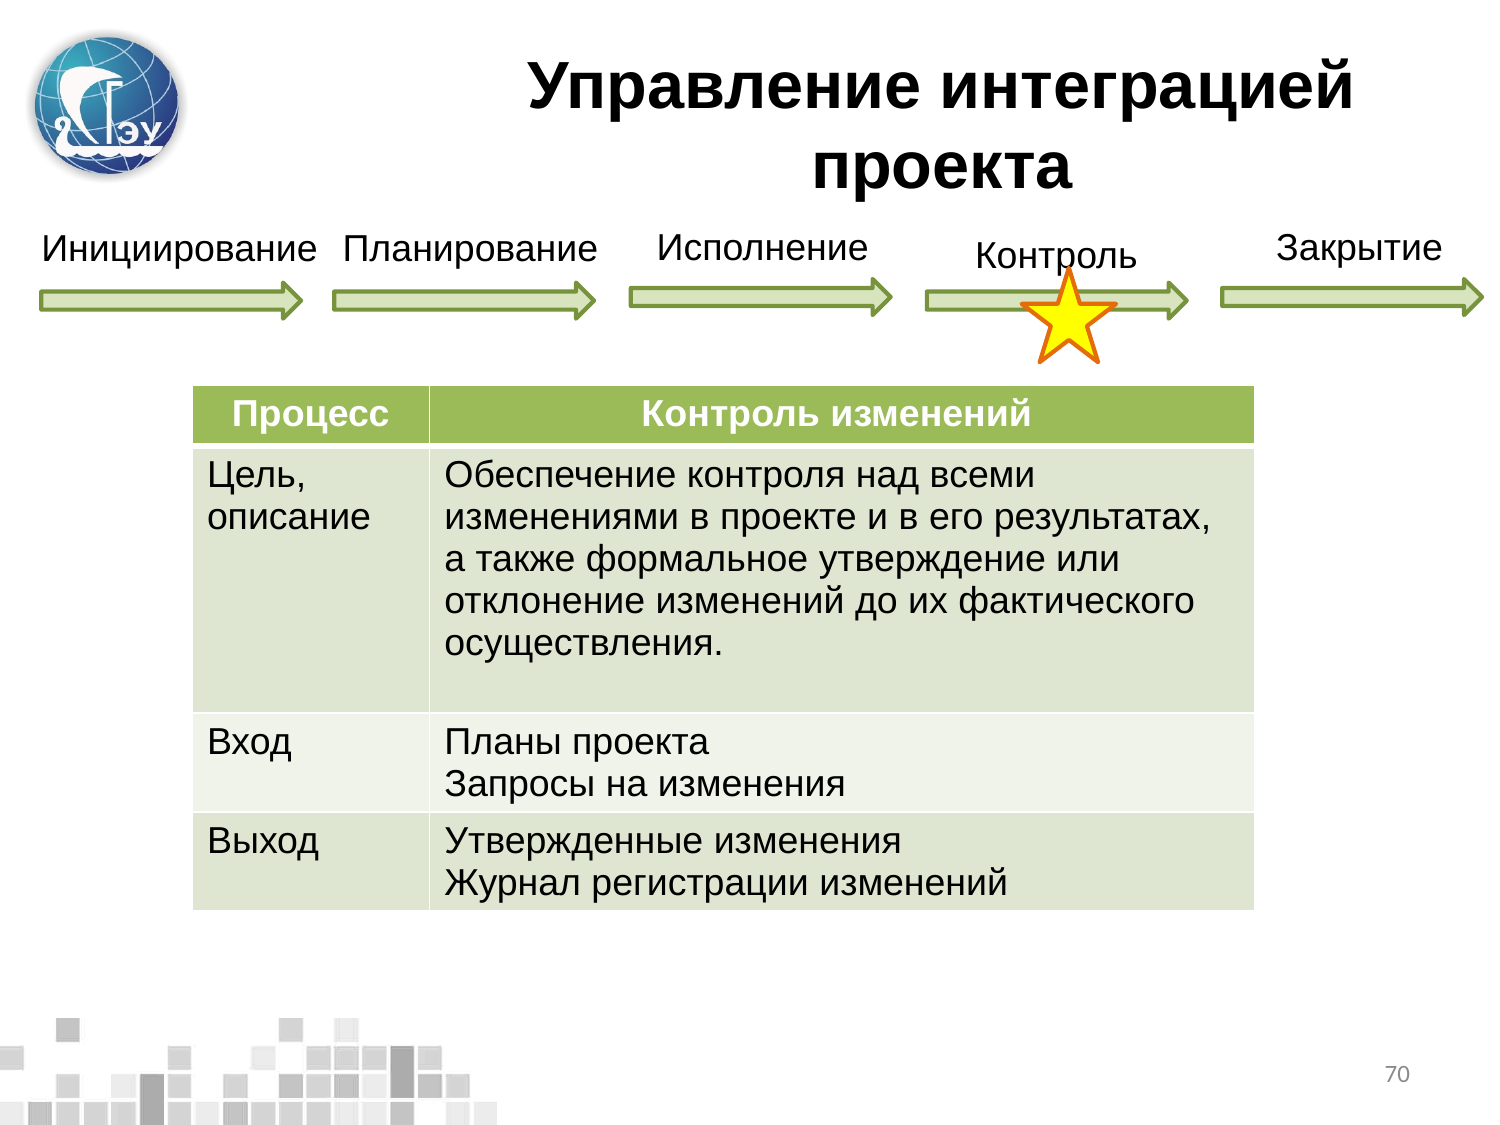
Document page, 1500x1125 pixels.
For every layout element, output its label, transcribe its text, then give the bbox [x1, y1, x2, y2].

table_cell Планы проекта Запросы на изменения [430, 714, 1254, 811]
text_box [628, 277, 893, 317]
text_box Контроль [960, 223, 1153, 284]
table_header Процесс [193, 386, 429, 443]
text_box [924, 289, 1059, 312]
table_cell Выход [193, 813, 429, 910]
text_box [1019, 265, 1119, 364]
text_box Управление интеграцией проекта [451, 27, 1433, 216]
table_cell Обеспечение контроля над всеми изменениями в проекте и в его результатах, а также формальное утверждение или отклонение изменений до их фактического осуществления. [430, 449, 1254, 712]
table_header Контроль изменений [430, 386, 1254, 443]
text_box Инициирование [26, 216, 327, 276]
text_box [39, 280, 304, 321]
slide_number 70 [1074, 1042, 1425, 1103]
text_box [1078, 280, 1189, 321]
text_box [1220, 277, 1485, 317]
table_cell Утвержденные изменения Журнал регистрации изменений [430, 813, 1254, 910]
text_box [332, 280, 597, 321]
text_box Закрытие [1261, 215, 1459, 275]
table_cell Цель, описание [193, 449, 429, 712]
text_box Планирование [327, 216, 614, 276]
table_cell Вход [193, 714, 429, 811]
picture [0, 1018, 497, 1125]
picture [24, 27, 190, 185]
text_box Исполнение [641, 216, 884, 275]
